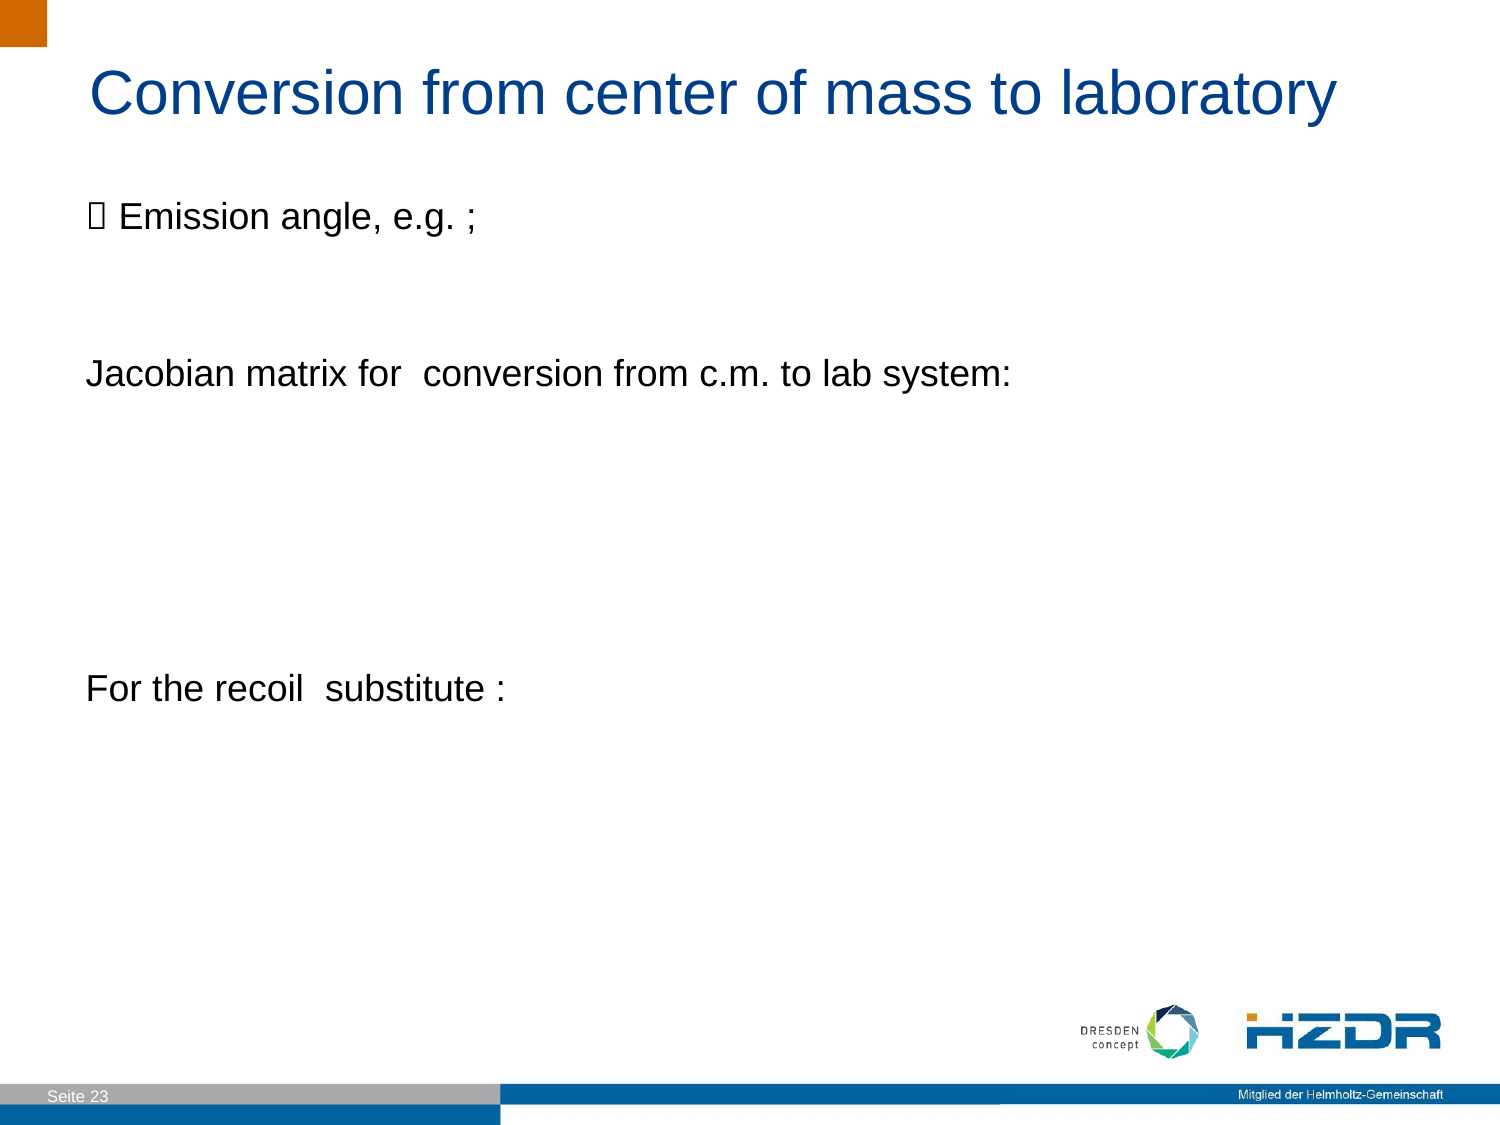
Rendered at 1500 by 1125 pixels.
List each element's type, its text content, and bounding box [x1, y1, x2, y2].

picture [0, 0, 1500, 1125]
title Conversion from center of mass to laboratory [75, 45, 1425, 138]
